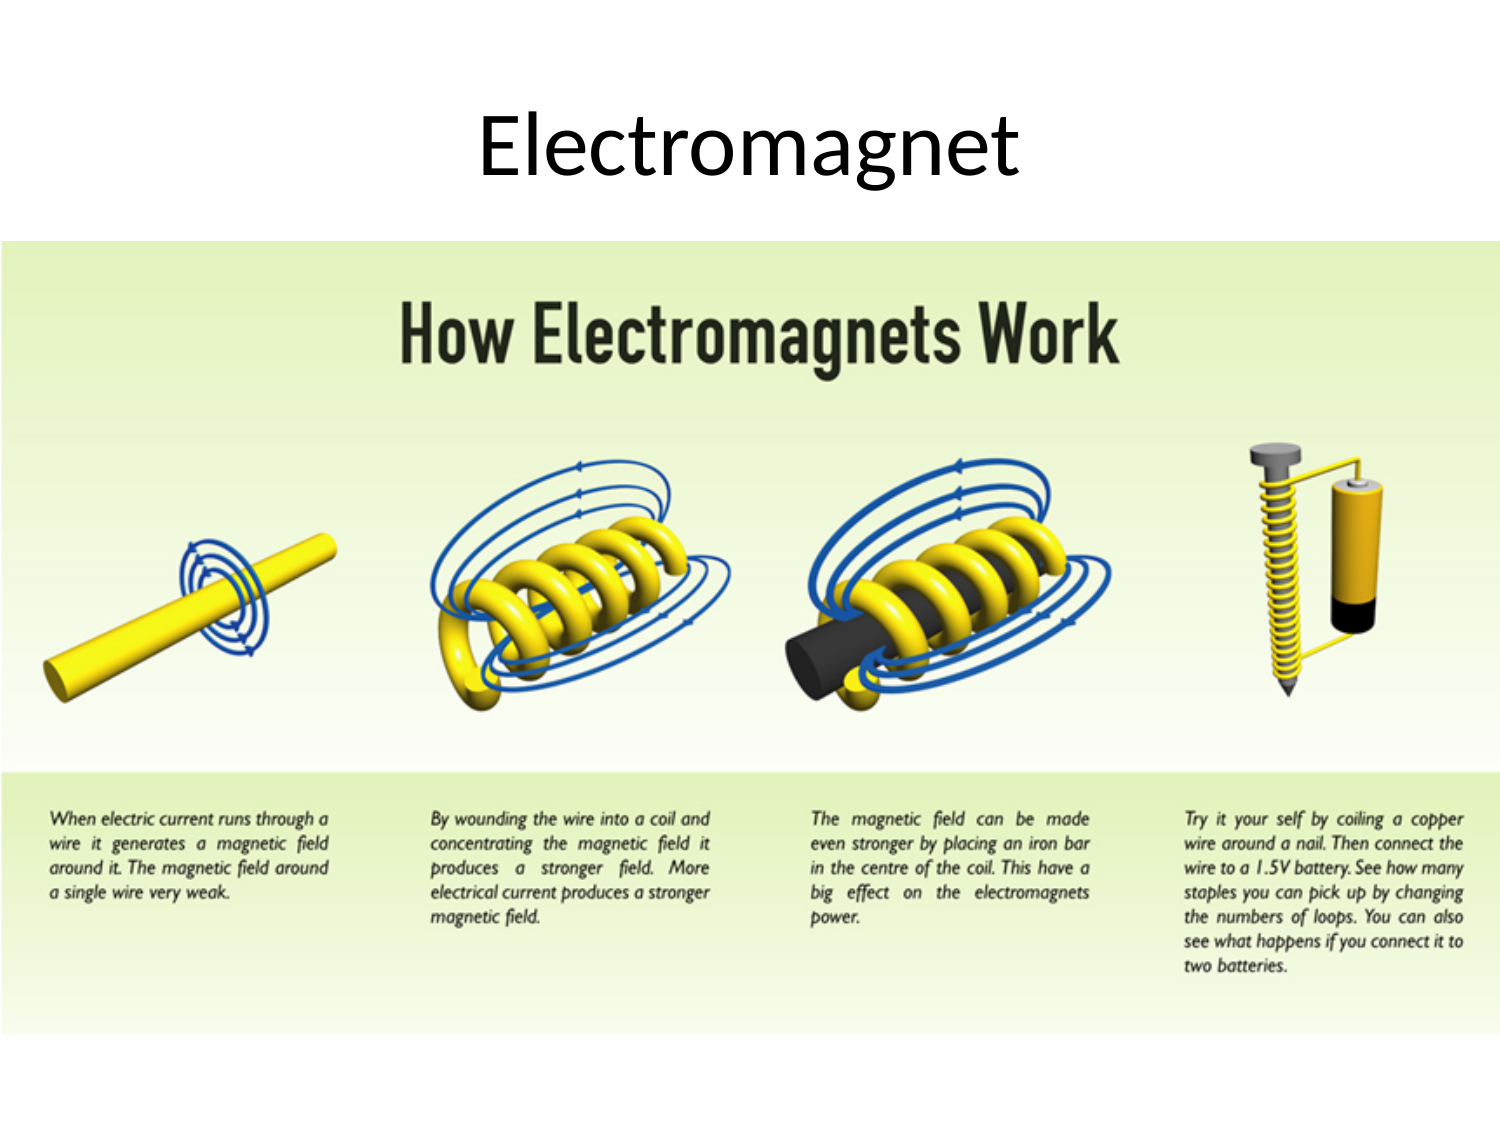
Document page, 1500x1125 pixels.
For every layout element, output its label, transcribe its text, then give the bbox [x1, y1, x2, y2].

title Electromagnet [75, 45, 1425, 233]
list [0, 240, 1500, 1036]
